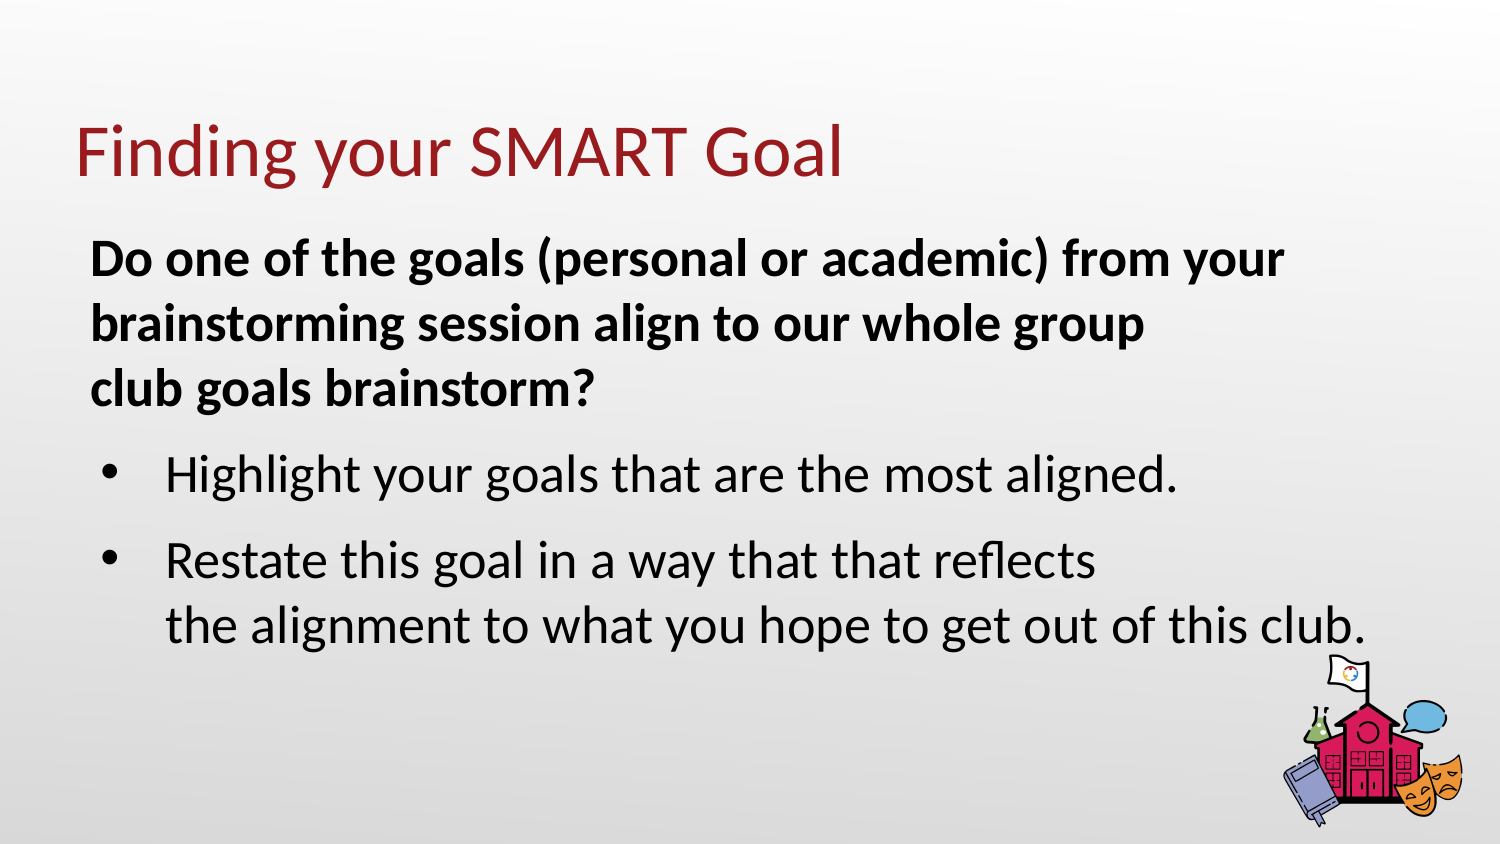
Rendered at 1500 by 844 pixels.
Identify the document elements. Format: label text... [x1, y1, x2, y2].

picture [1276, 618, 1477, 844]
title Finding your SMART Goal [75, 50, 1425, 191]
list Do one of the goals (personal or academic) from your brainstorming session align to our whole group club goals brainstorm? Highlight your goals that are the most aligned. Restate this goal in a way that that reflects the alignment to what you hope to get out of this club. [75, 214, 1425, 779]
